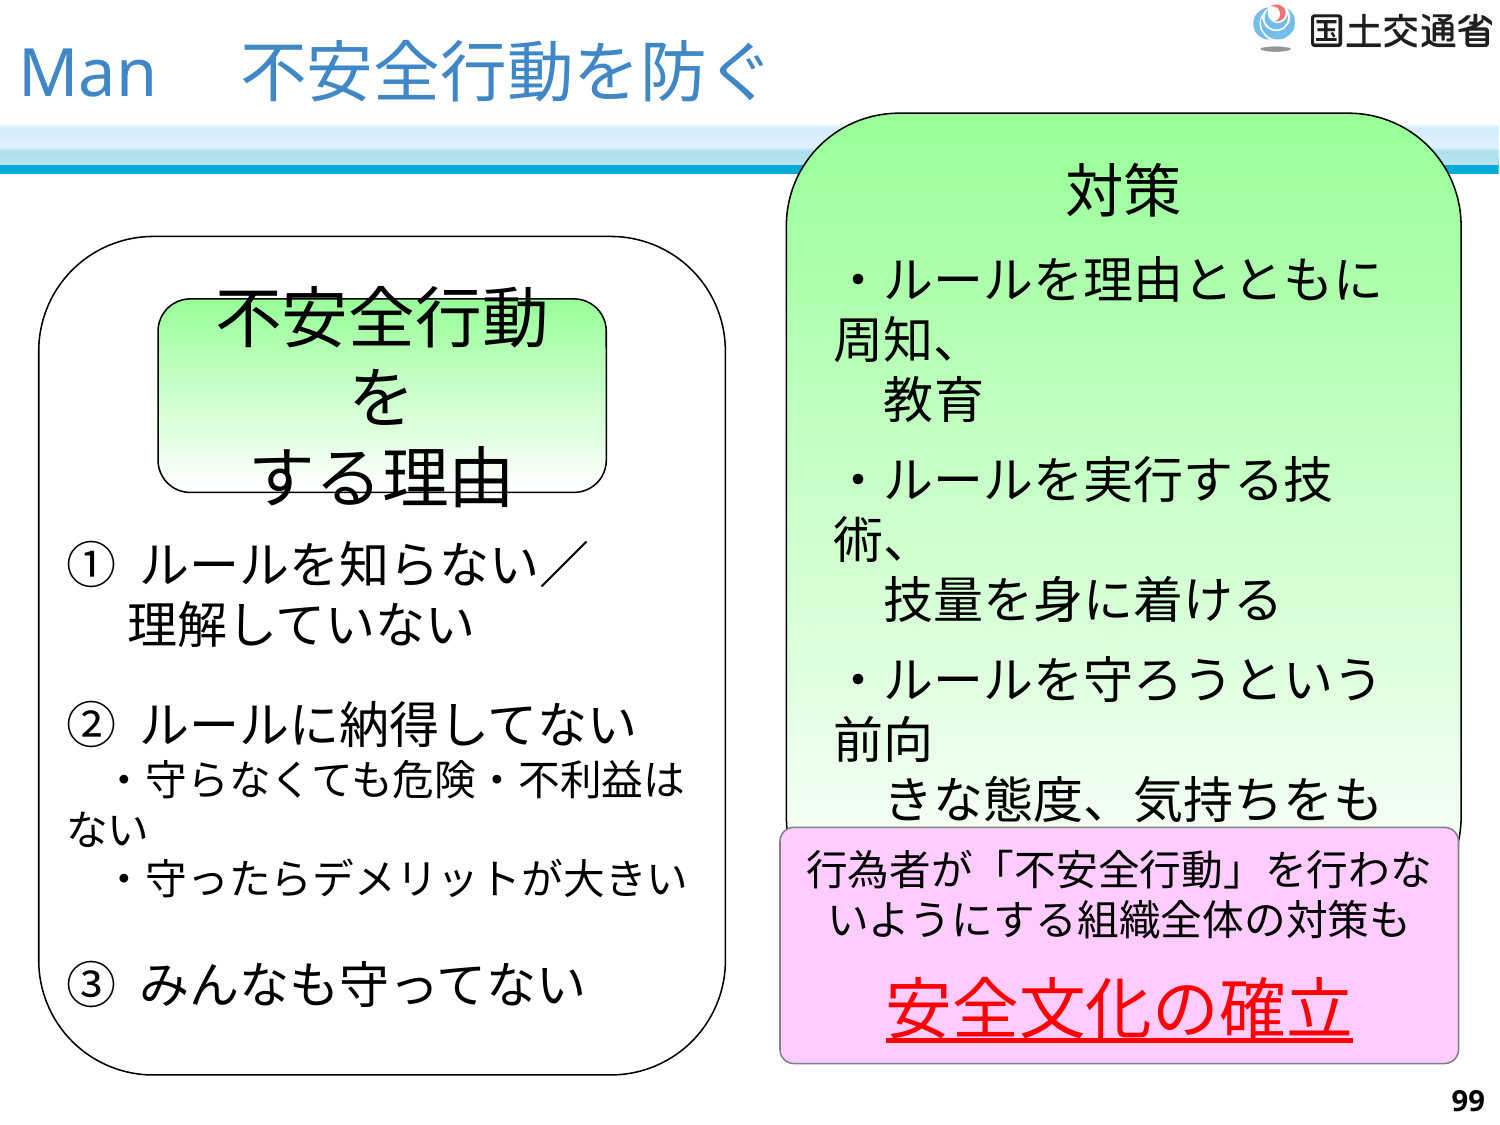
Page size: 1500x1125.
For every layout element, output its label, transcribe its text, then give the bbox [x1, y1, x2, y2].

text_box [38, 236, 726, 1013]
text_box 行為者が「不安全行動」を行わないようにする組織全体の対策も 安全文化の確立 [780, 827, 1459, 1064]
picture [0, 51, 852, 164]
slide_number 99 [1149, 1074, 1500, 1125]
text_box [56, 1021, 709, 1075]
text_box 対策 ・ルールを理由とともに周知、 教育 ・ルールを実行する技術、 技量を身に着ける ・ルールを守ろうという前向 きな態度、気持ちをもつ [786, 113, 1462, 839]
picture [1273, 55, 1499, 164]
text_box ① ルールを知らない／ 理解していない ② ルールに納得してない ・守らなくても危険・不利益はない ・守ったらデメリットが大きい ③ みんなも守ってない [51, 526, 713, 1021]
title Man 不安全行動を防ぐ [3, 19, 1273, 122]
text_box 不安全行動を する理由 [158, 298, 607, 493]
